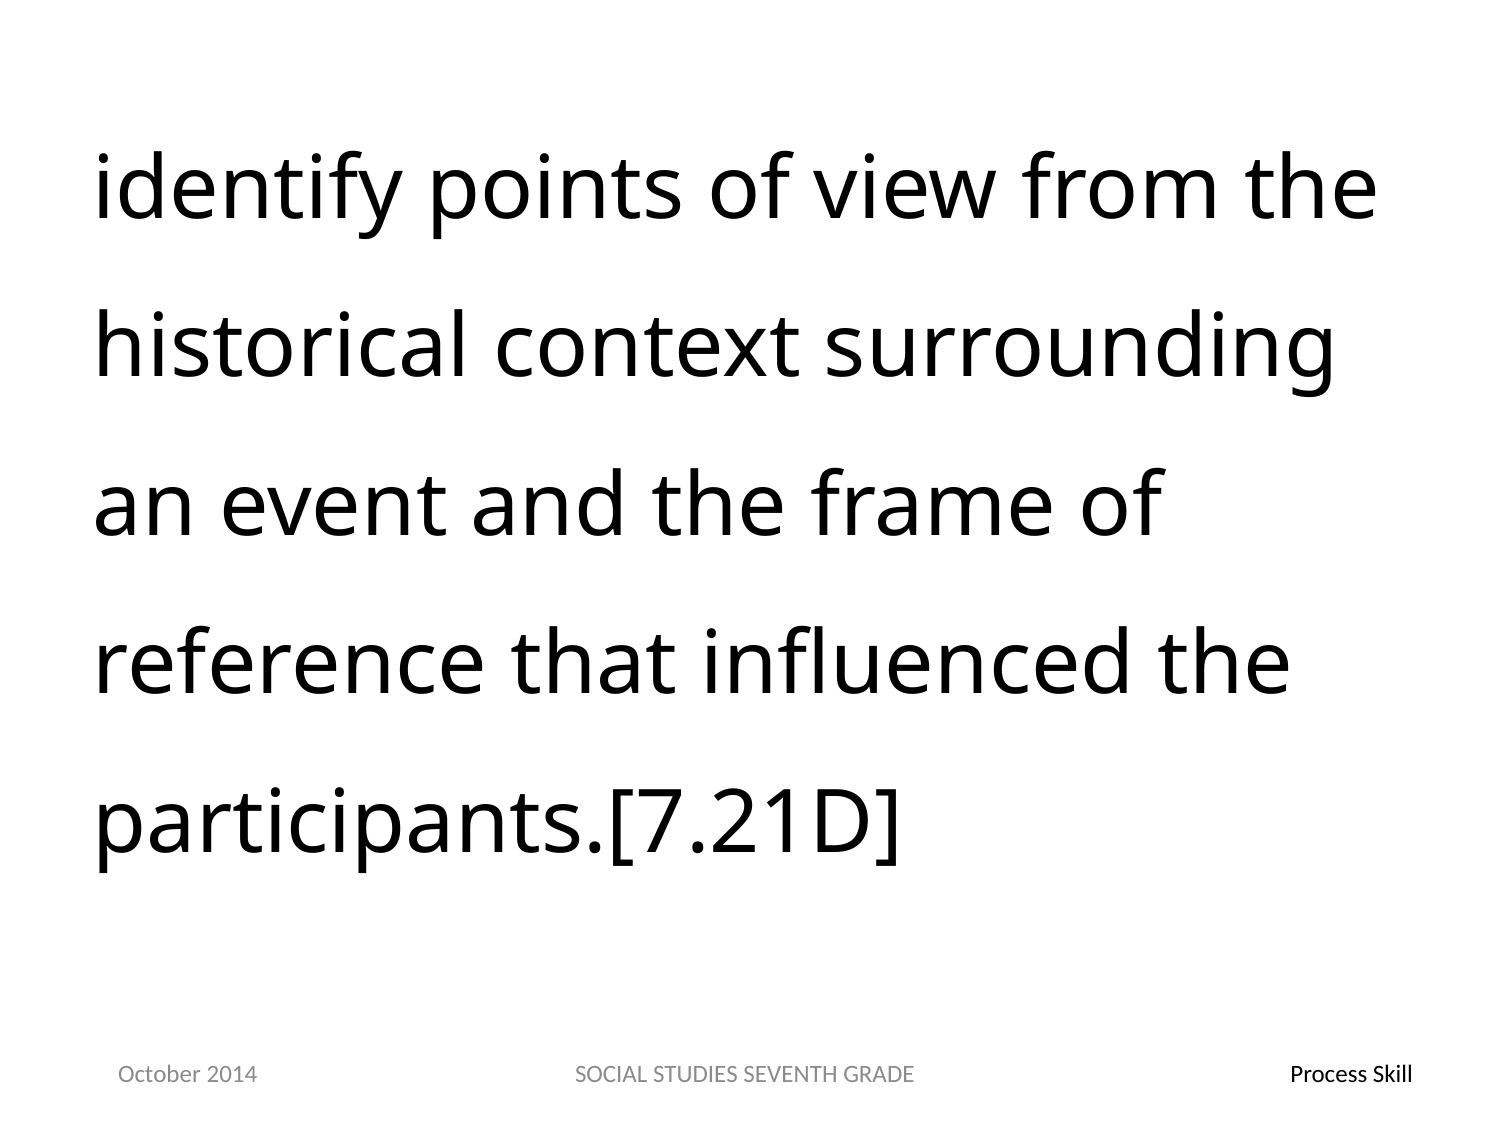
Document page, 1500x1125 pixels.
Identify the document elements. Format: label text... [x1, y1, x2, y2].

subtitle identify points of view from the historical context surrounding an event and the frame of reference that influenced the participants.[7.21D] [78, 70, 1429, 1014]
footer SOCIAL STUDIES SEVENTH GRADE [492, 1042, 999, 1103]
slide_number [103, 1042, 441, 1103]
